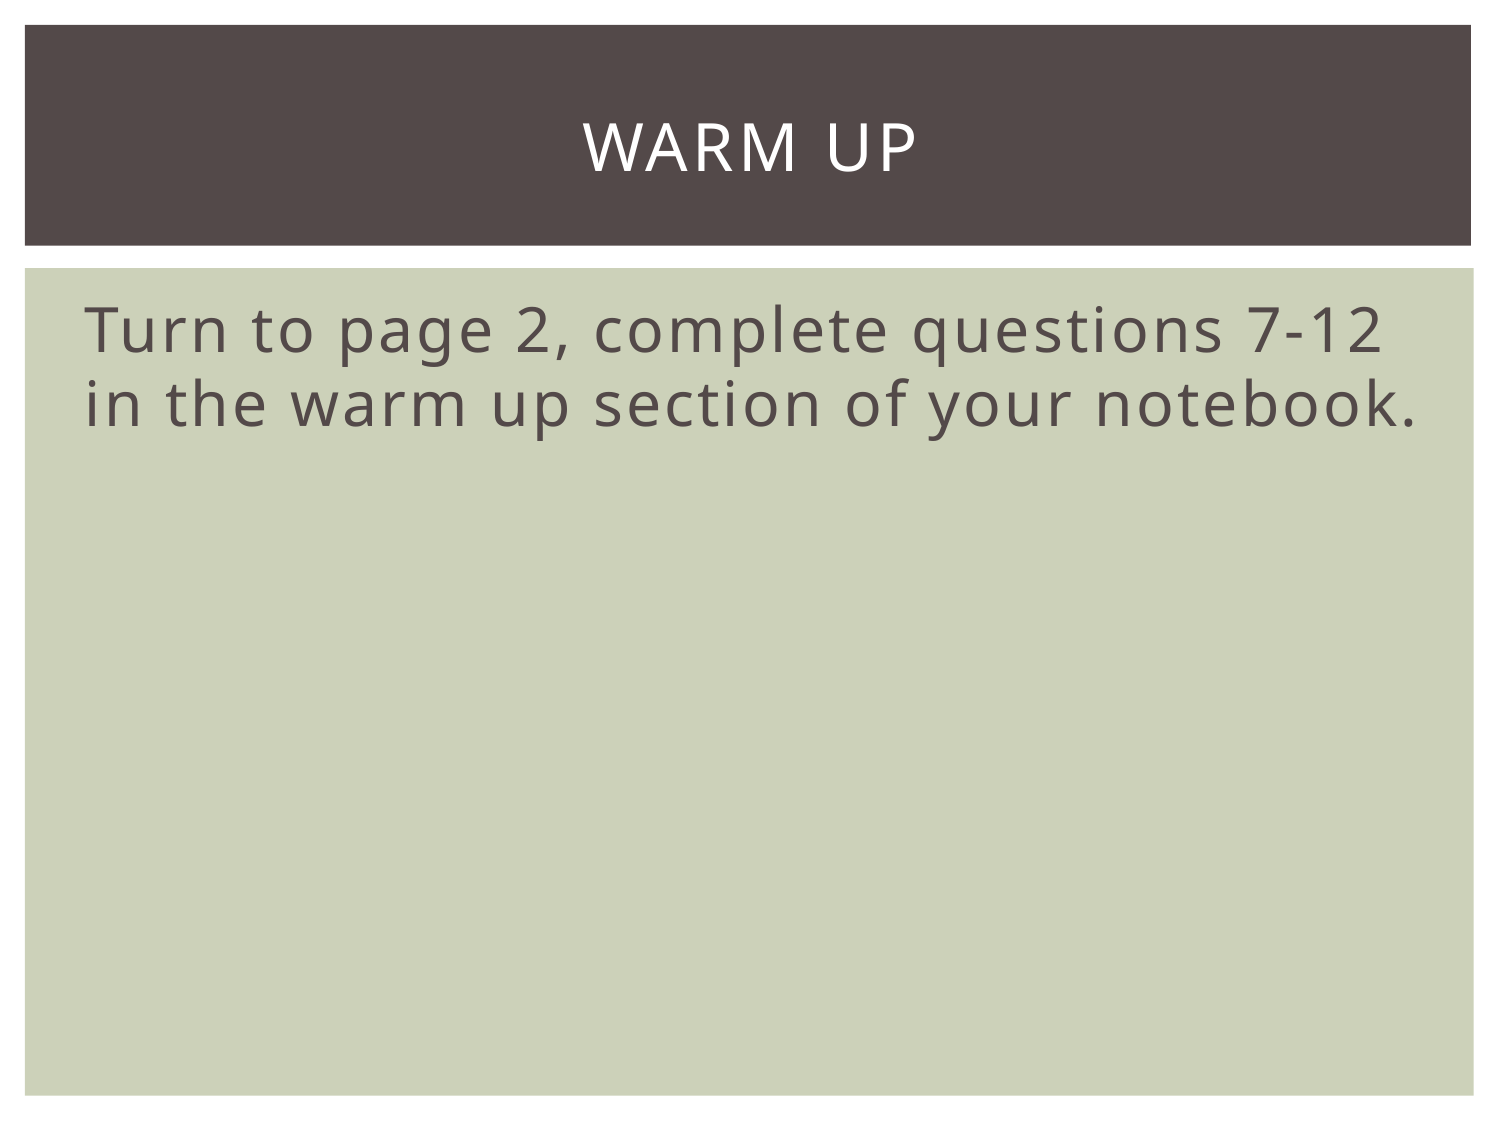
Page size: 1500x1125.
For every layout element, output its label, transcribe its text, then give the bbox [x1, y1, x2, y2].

title Warm Up [62, 58, 1438, 232]
list Turn to page 2, complete questions 7-12 in the warm up section of your notebook. [62, 282, 1442, 1005]
